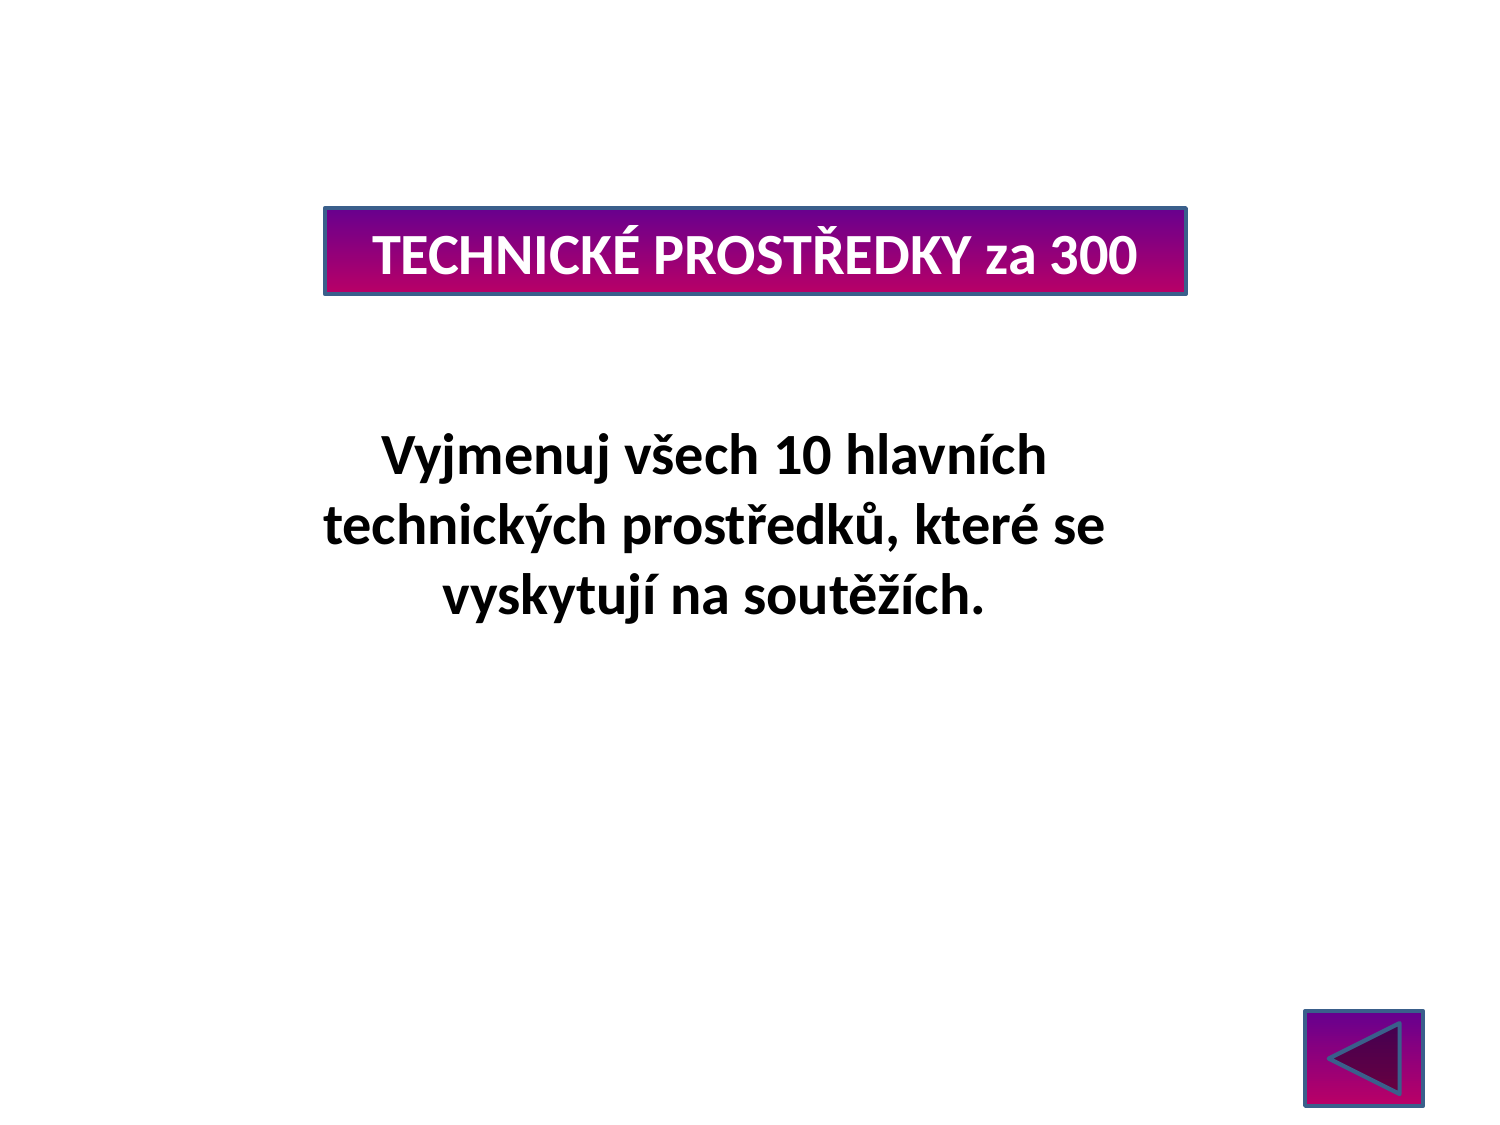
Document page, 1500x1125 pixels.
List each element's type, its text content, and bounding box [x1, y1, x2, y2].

text_box TECHNICKÉ PROSTŘEDKY za 300 [323, 206, 1188, 296]
text_box Vyjmenuj všech 10 hlavních technických prostředků, které se vyskytují na soutěžích. [230, 408, 1199, 634]
text_box [1303, 1009, 1425, 1108]
